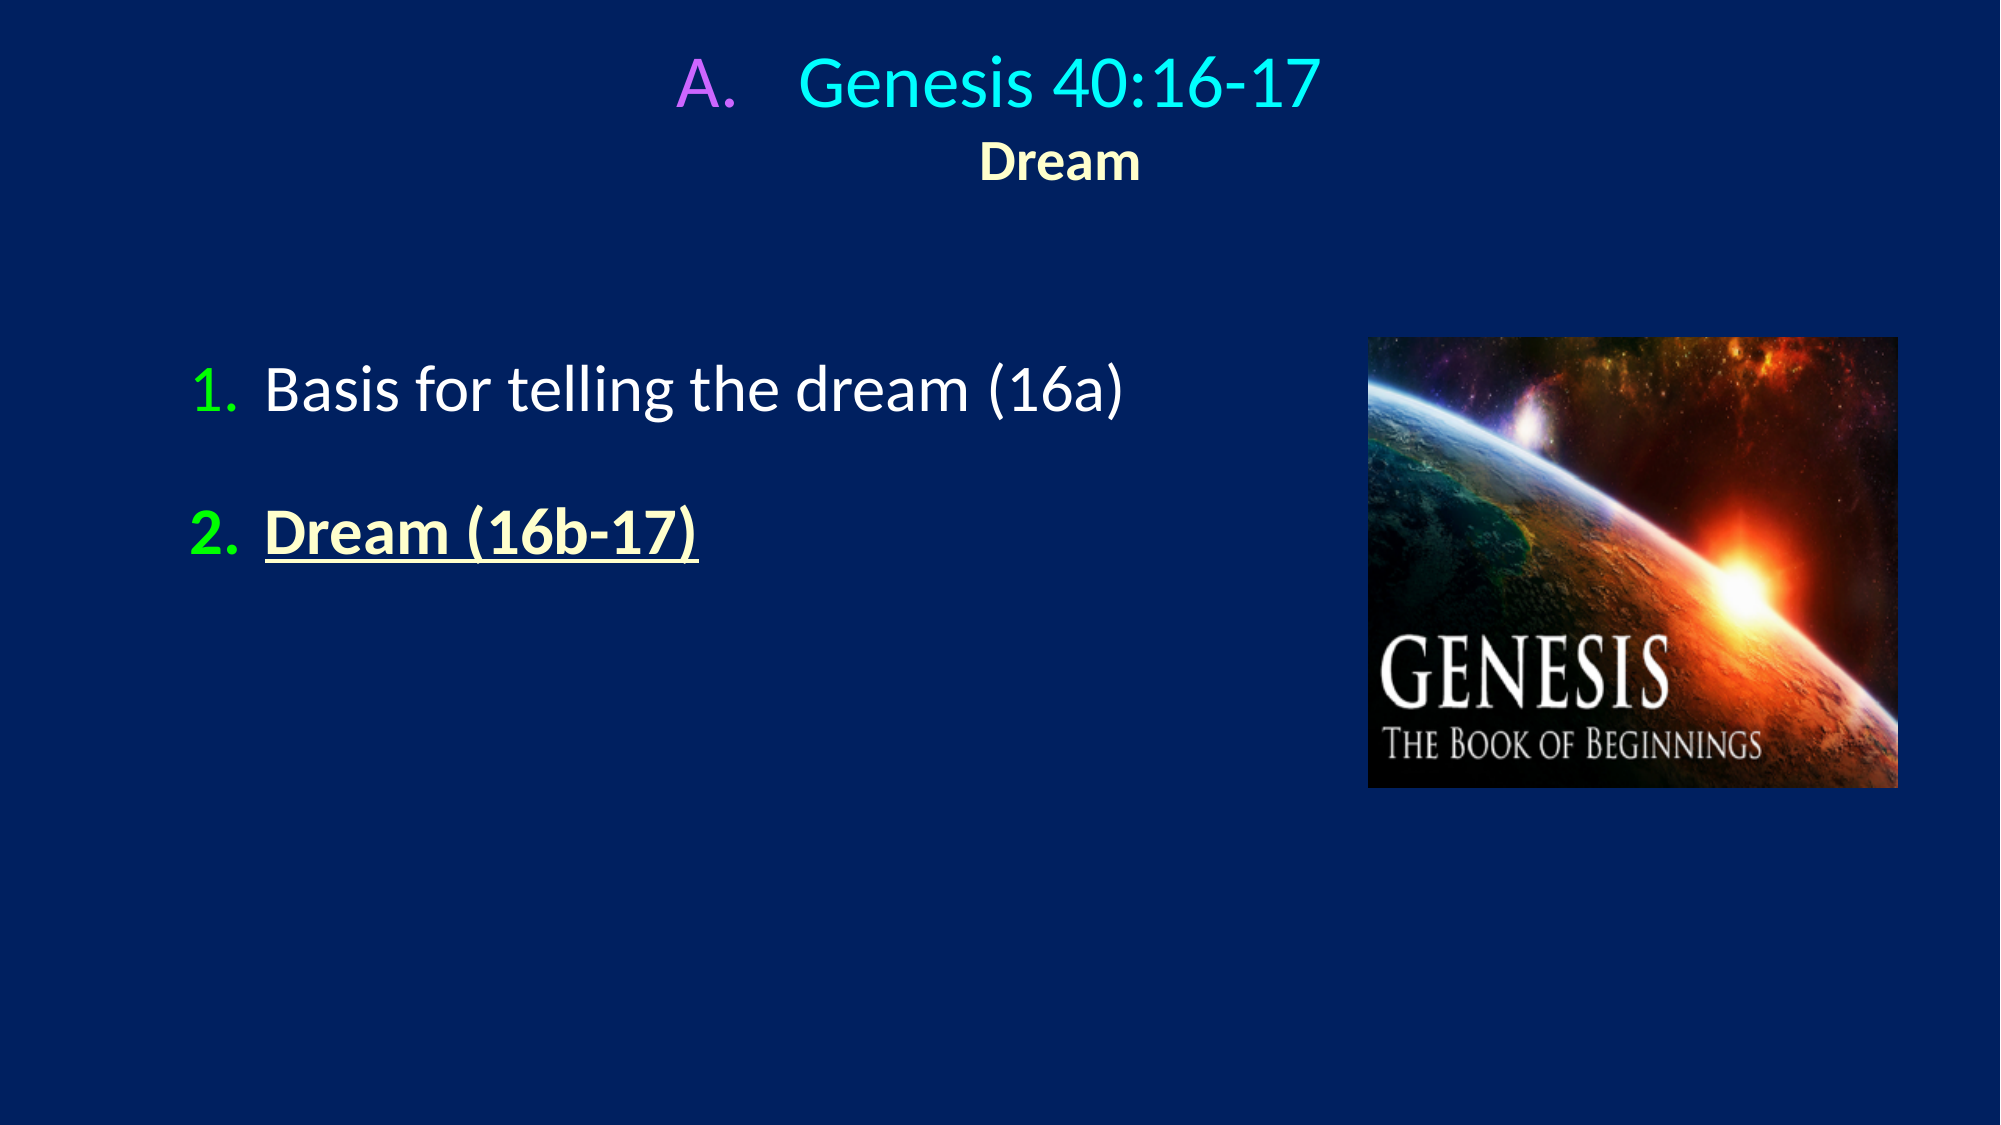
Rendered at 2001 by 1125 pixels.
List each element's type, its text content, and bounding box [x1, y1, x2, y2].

list Basis for telling the dream (16a) Dream (16b-17) [174, 337, 1288, 888]
picture [1367, 337, 1898, 788]
title Genesis 40:16-17 Dream [392, 37, 1607, 188]
